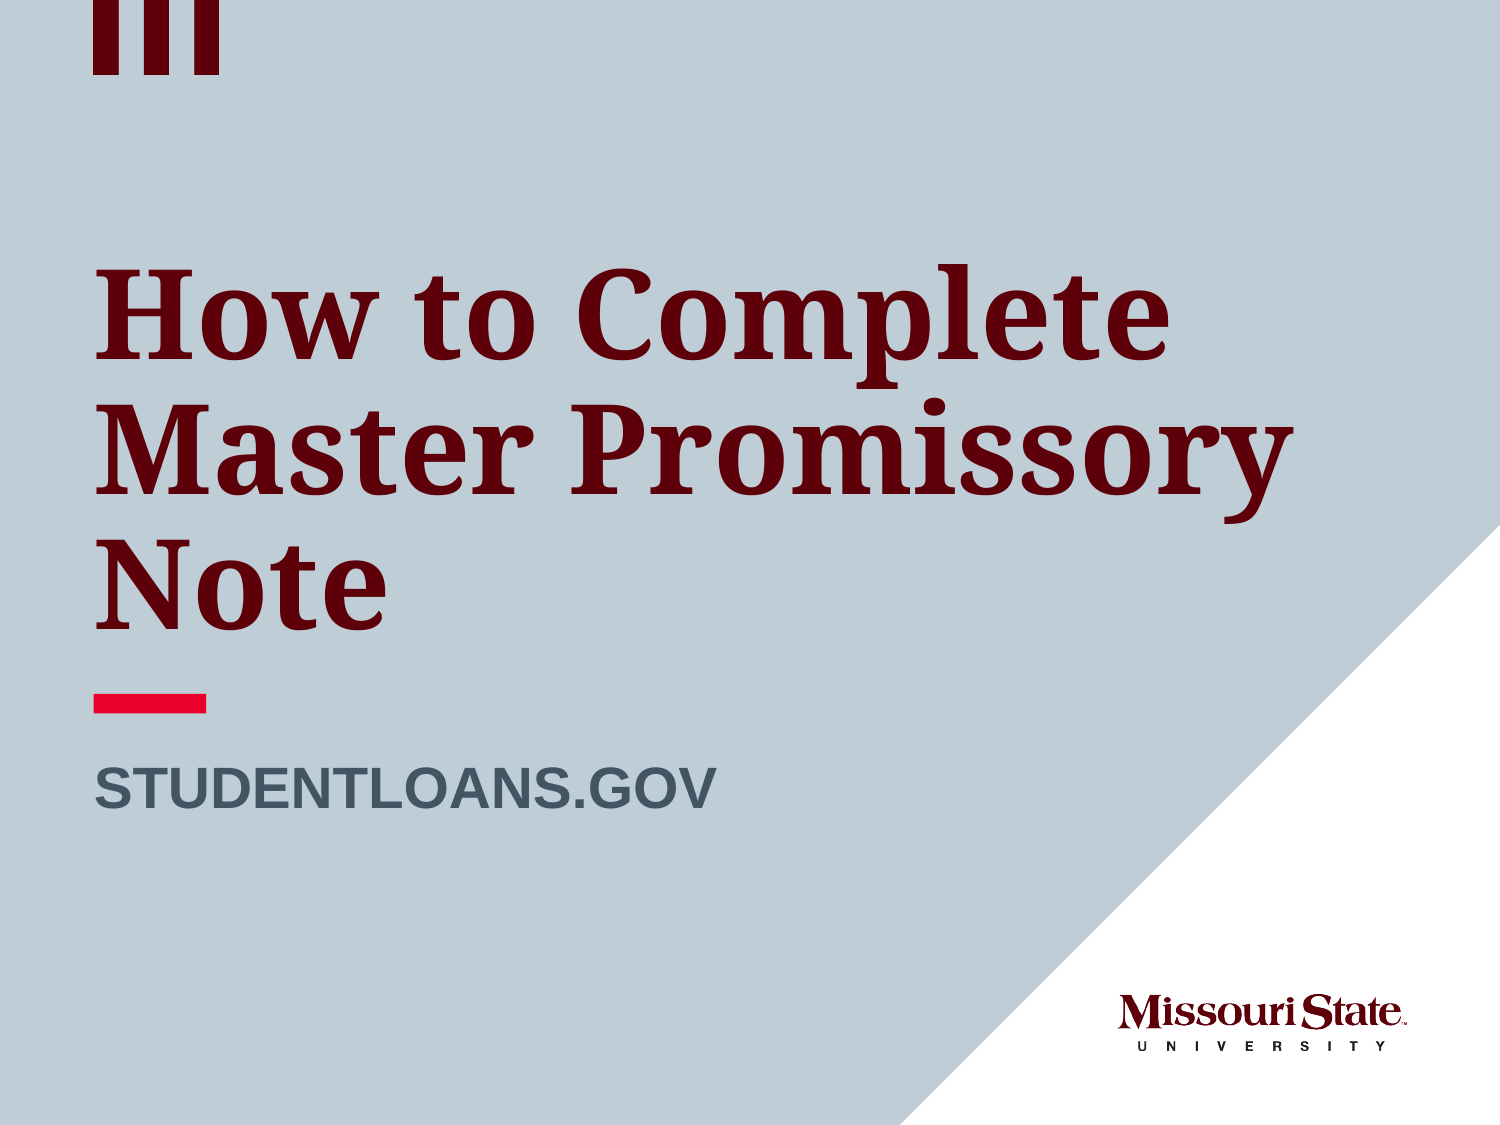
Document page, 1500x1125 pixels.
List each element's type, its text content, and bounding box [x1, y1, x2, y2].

picture [93, 0, 219, 75]
title How to Complete Master Promissory Note [93, 112, 1375, 657]
list Studentloans.gov [93, 750, 1069, 835]
picture [1118, 994, 1407, 1051]
